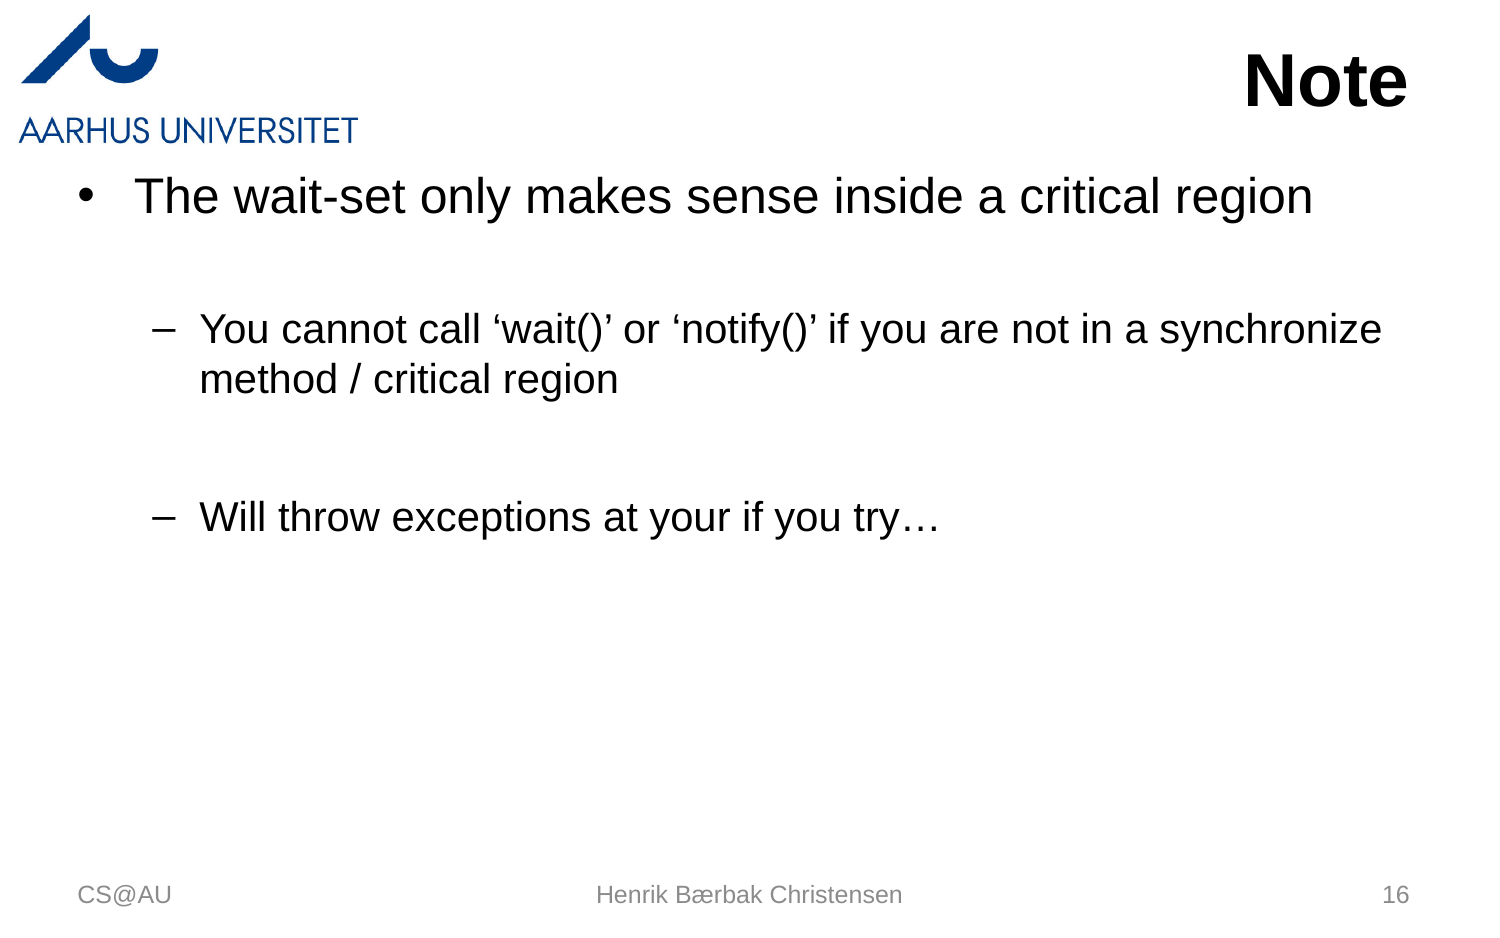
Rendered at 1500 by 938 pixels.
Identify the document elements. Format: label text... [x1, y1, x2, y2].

list The wait-set only makes sense inside a critical region You cannot call ‘wait()’ or ‘notify()’ if you are not in a synchronize method / critical region Will throw exceptions at your if you try… [62, 156, 1425, 865]
footer Henrik Bærbak Christensen [512, 868, 988, 919]
slide_number CS@AU [62, 868, 413, 919]
picture [14, 9, 358, 146]
slide_number 16 [1074, 868, 1425, 919]
title Note [75, 27, 1425, 125]
